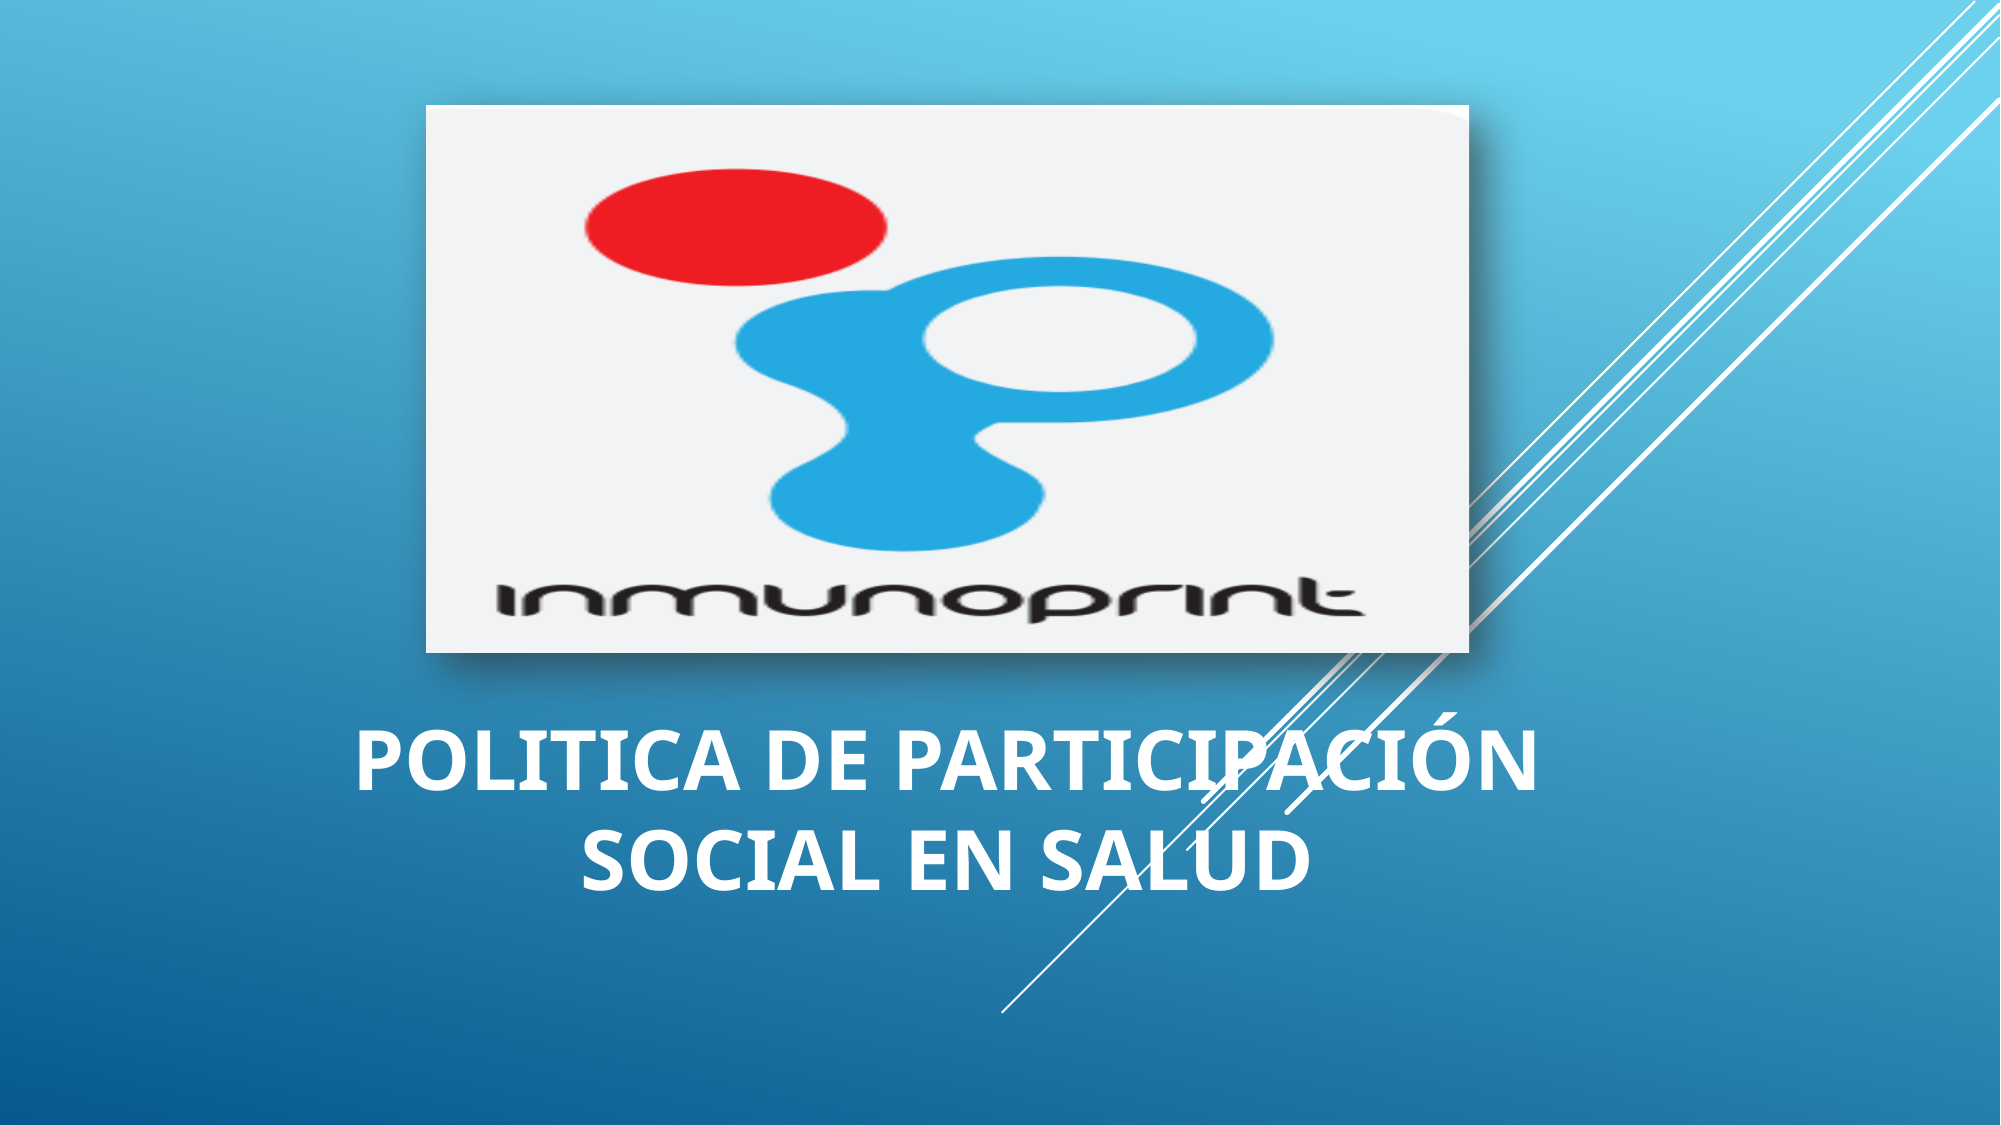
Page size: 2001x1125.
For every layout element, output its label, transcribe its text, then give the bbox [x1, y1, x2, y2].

picture [425, 105, 1470, 654]
subtitle POLITICA DE PARTICIPACIÓN SOCIAL EN SALUD [282, 699, 1613, 1020]
